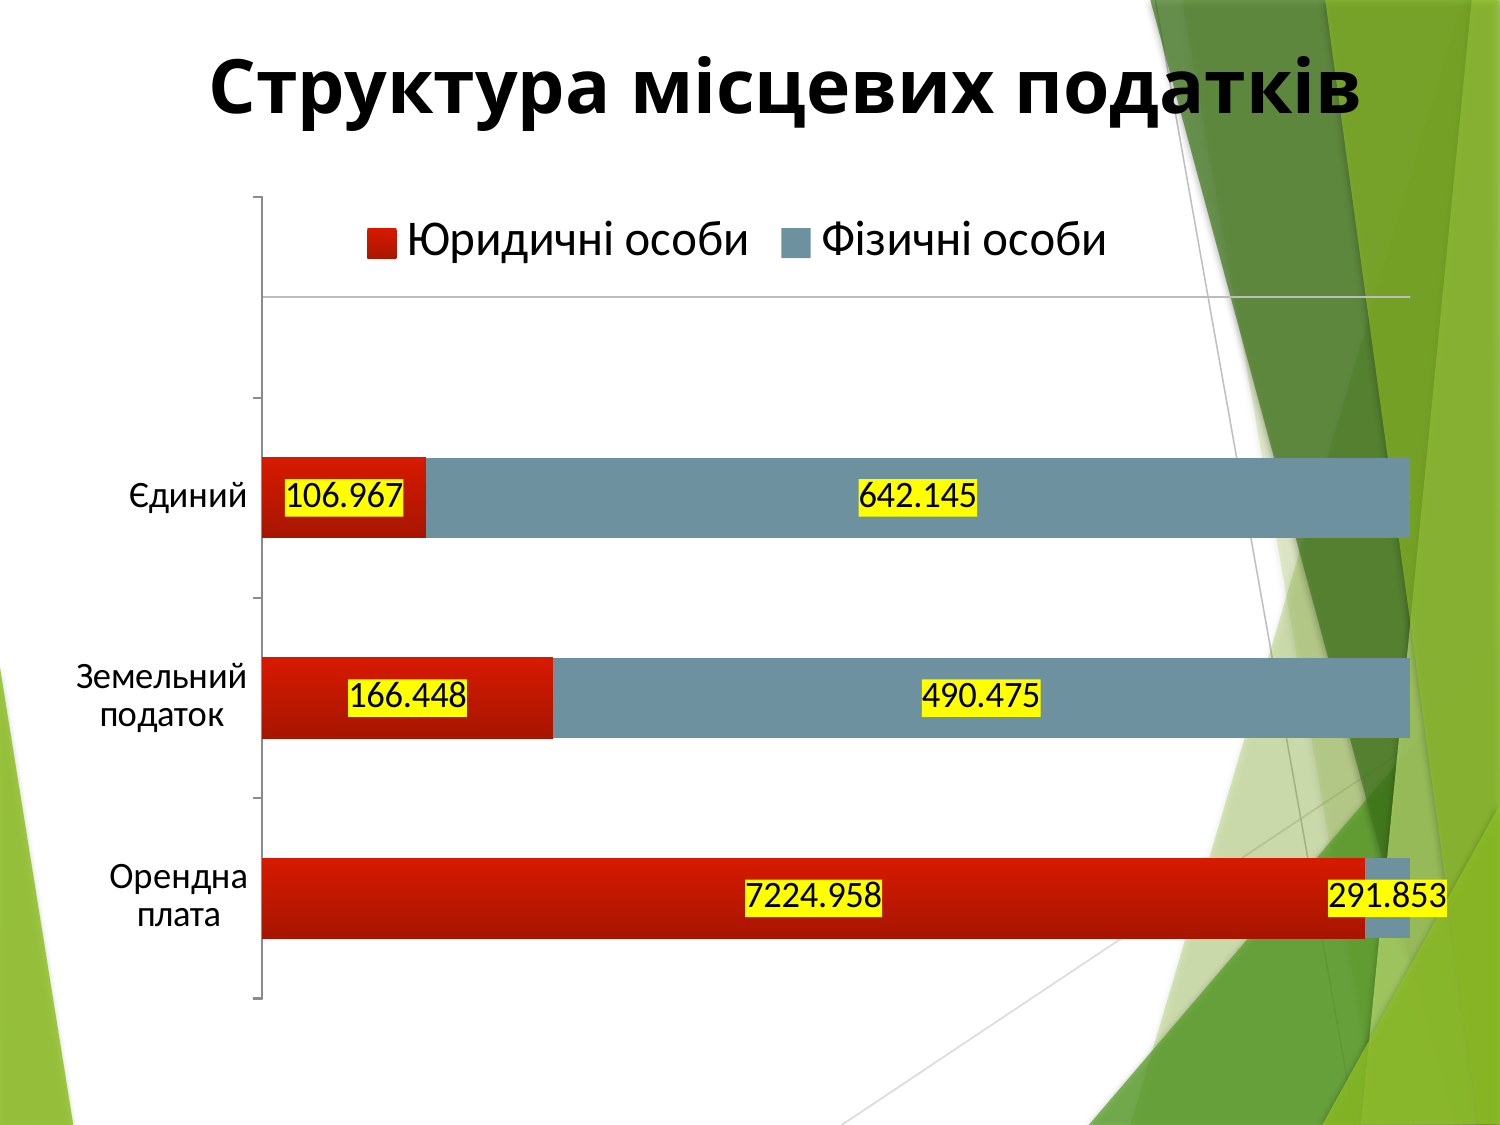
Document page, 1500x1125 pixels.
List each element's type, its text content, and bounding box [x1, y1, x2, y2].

title Структура місцевих податків [76, 30, 1427, 159]
chart [64, 195, 1448, 1000]
